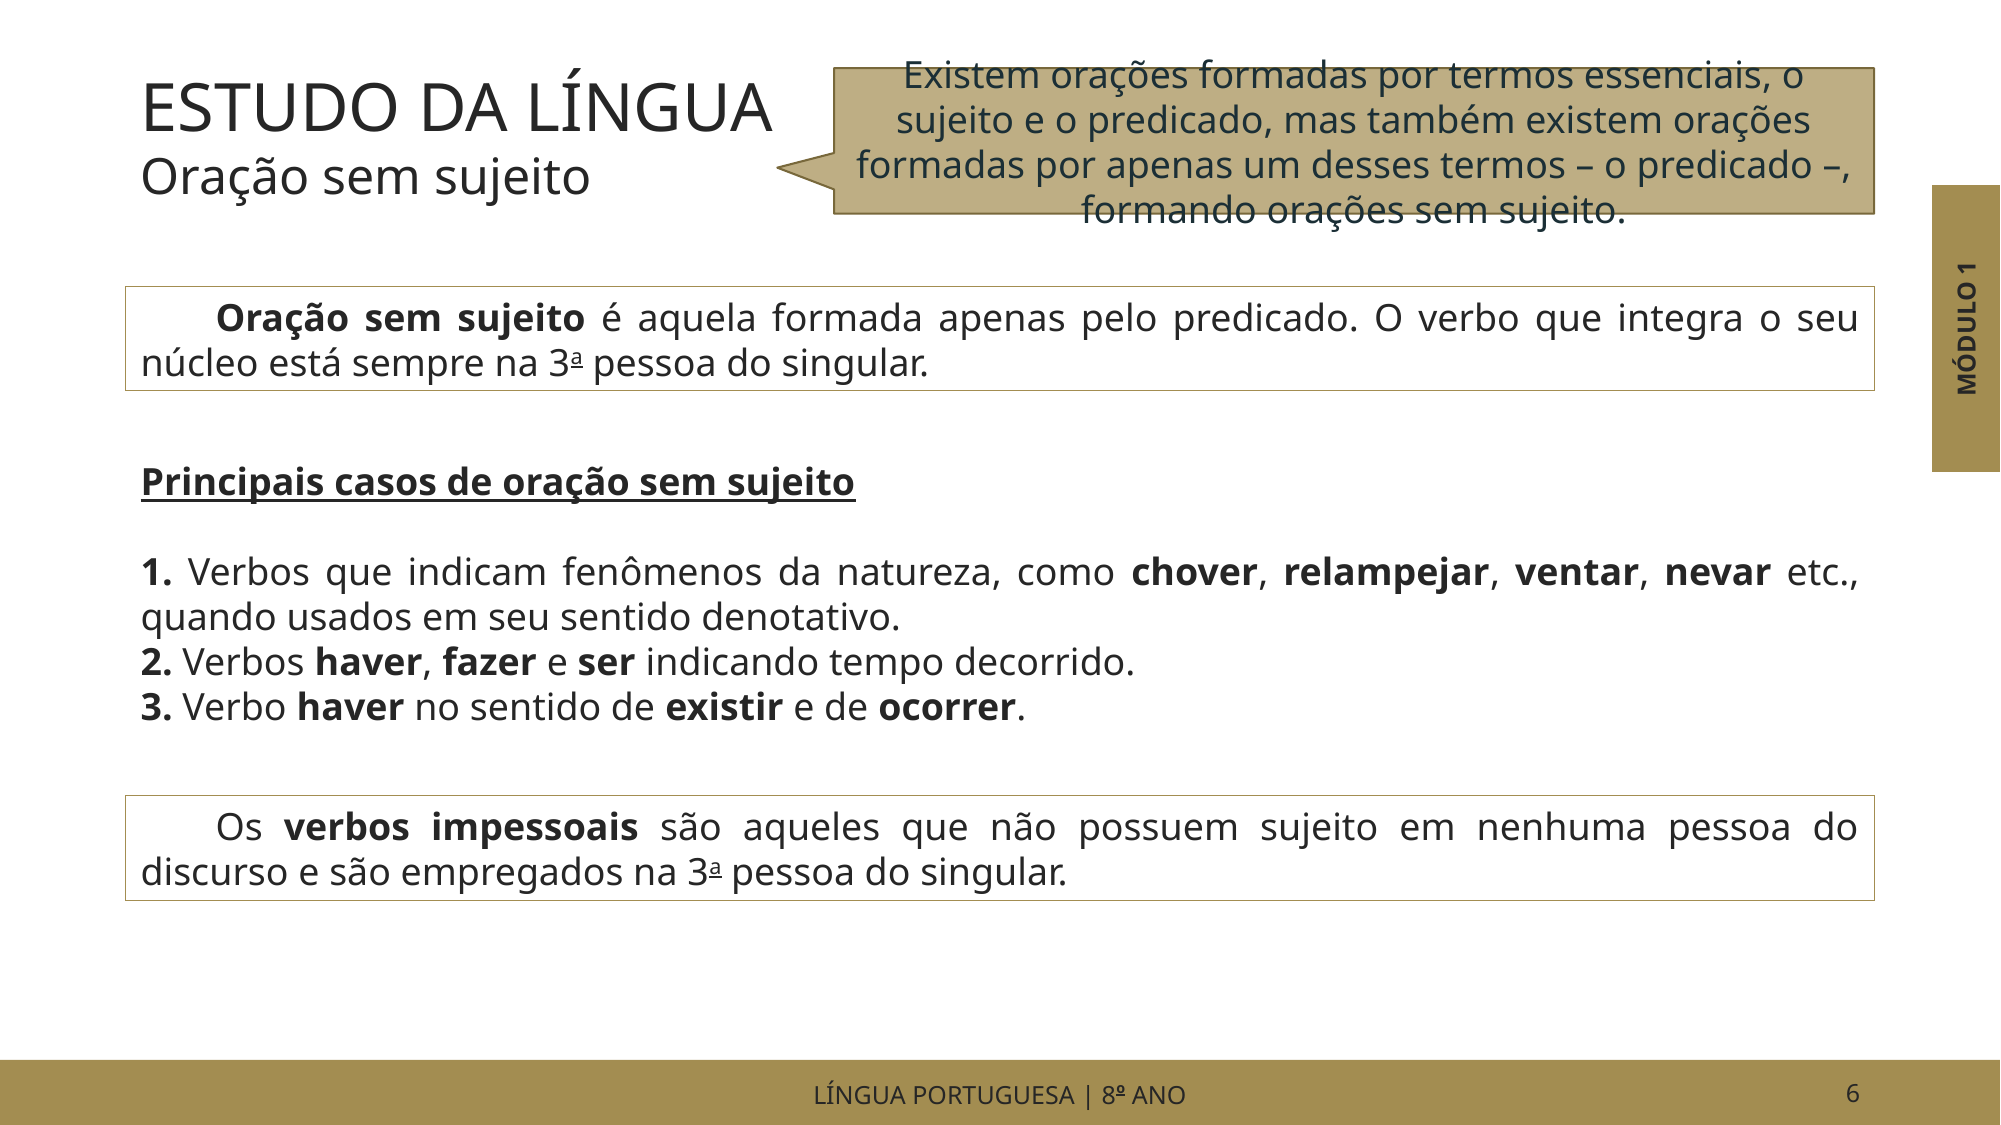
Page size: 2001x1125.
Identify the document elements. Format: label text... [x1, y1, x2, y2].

text_box ESTUDO DA LÍNGUA Oração sem sujeito [125, 57, 1031, 212]
text_box Os verbos impessoais são aqueles que não possuem sujeito em nenhuma pessoa do discurso e são empregados na 3a pessoa do singular. [125, 795, 1875, 901]
text_box 6 [1412, 1065, 1875, 1123]
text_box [1932, 185, 2000, 472]
text_box Oração sem sujeito é aquela formada apenas pelo predicado. O verbo que integra o seu núcleo está sempre na 3a pessoa do singular. [125, 286, 1875, 391]
text_box [0, 1059, 2000, 1125]
text_box Principais casos de oração sem sujeito 1. Verbos que indicam fenômenos da natureza, como chover, relampejar, ventar, nevar etc., quando usados em seu sentido denotativo. 2. Verbos haver, fazer e ser indicando tempo decorrido. 3. Verbo haver no sentido de existir e de ocorrer. [125, 450, 1875, 736]
text_box Existem orações formadas por termos essenciais, o sujeito e o predicado, mas também existem orações formadas por apenas um desses termos – o predicado –, formando orações sem sujeito. [776, 67, 1876, 215]
text_box LÍNGUA PORTUGUESA | 8o ANO [662, 1065, 1338, 1123]
